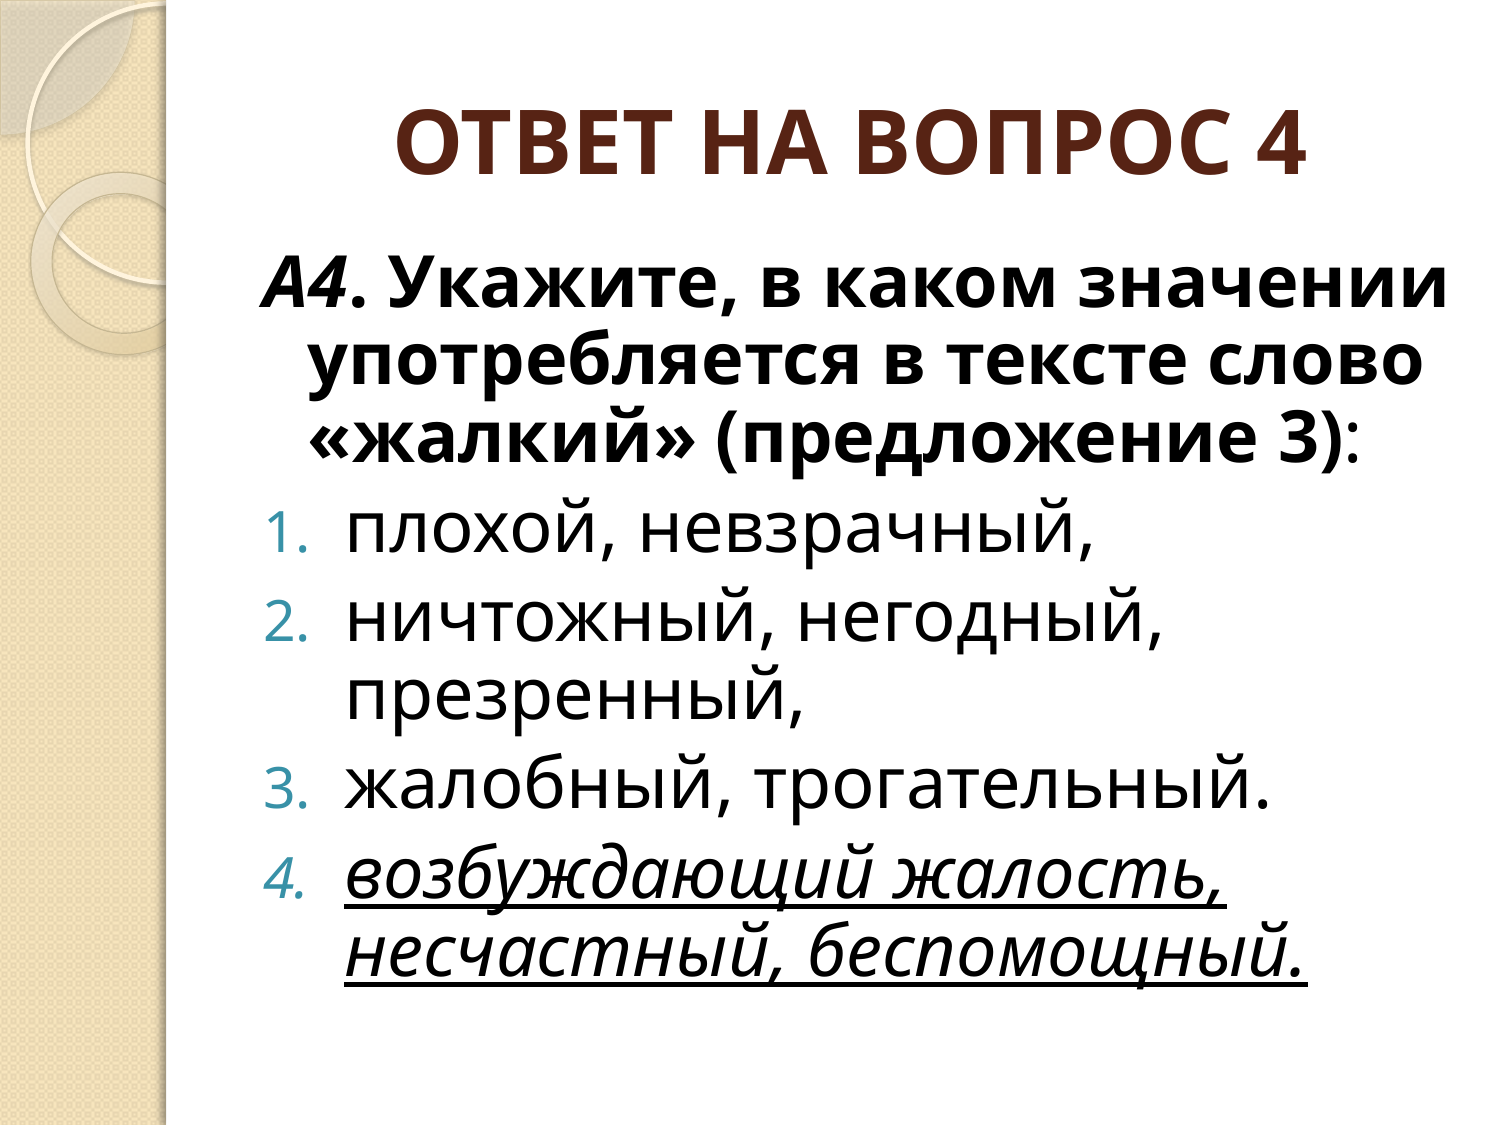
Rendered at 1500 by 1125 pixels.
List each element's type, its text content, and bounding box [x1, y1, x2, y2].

list А4. Укажите, в каком значении употребляется в тексте слово «жалкий» (предложение 3): плохой, невзрачный, ничтожный, негодный, презренный, жалобный, трогательный. возбуждающий жалость, несчастный, беспомощный. [235, 237, 1466, 1025]
title ОТВЕТ НА ВОПРОС 4 [235, 45, 1466, 233]
